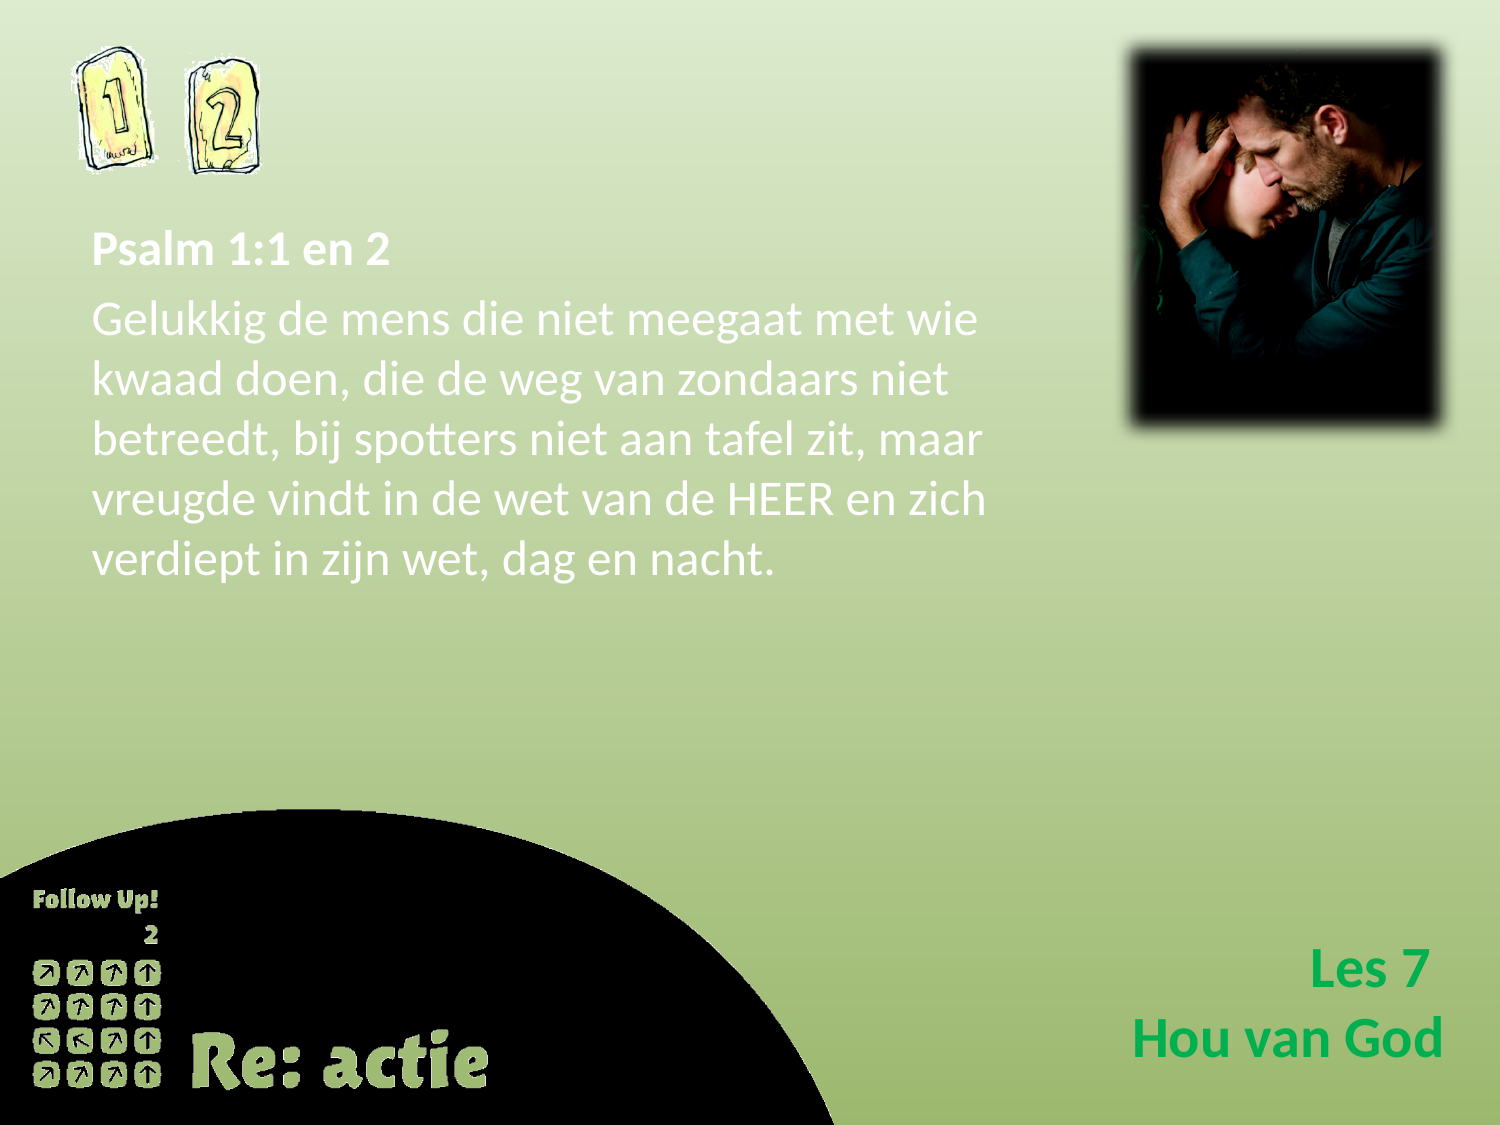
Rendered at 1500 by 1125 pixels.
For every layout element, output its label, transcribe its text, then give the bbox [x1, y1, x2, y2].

picture [0, 798, 854, 1125]
picture [1111, 30, 1459, 445]
picture [64, 42, 266, 182]
subtitle Psalm 1:1 en 2 Gelukkig de mens die niet meegaat met wie kwaad doen, die de weg van zondaars niet betreedt, bij spotters niet aan tafel zit, maar vreugde vindt in de wet van de HEER en zich verdiept in zijn wet, dag en nacht. [76, 207, 1070, 811]
text_box Les 7 Hou van God [858, 905, 1459, 1094]
